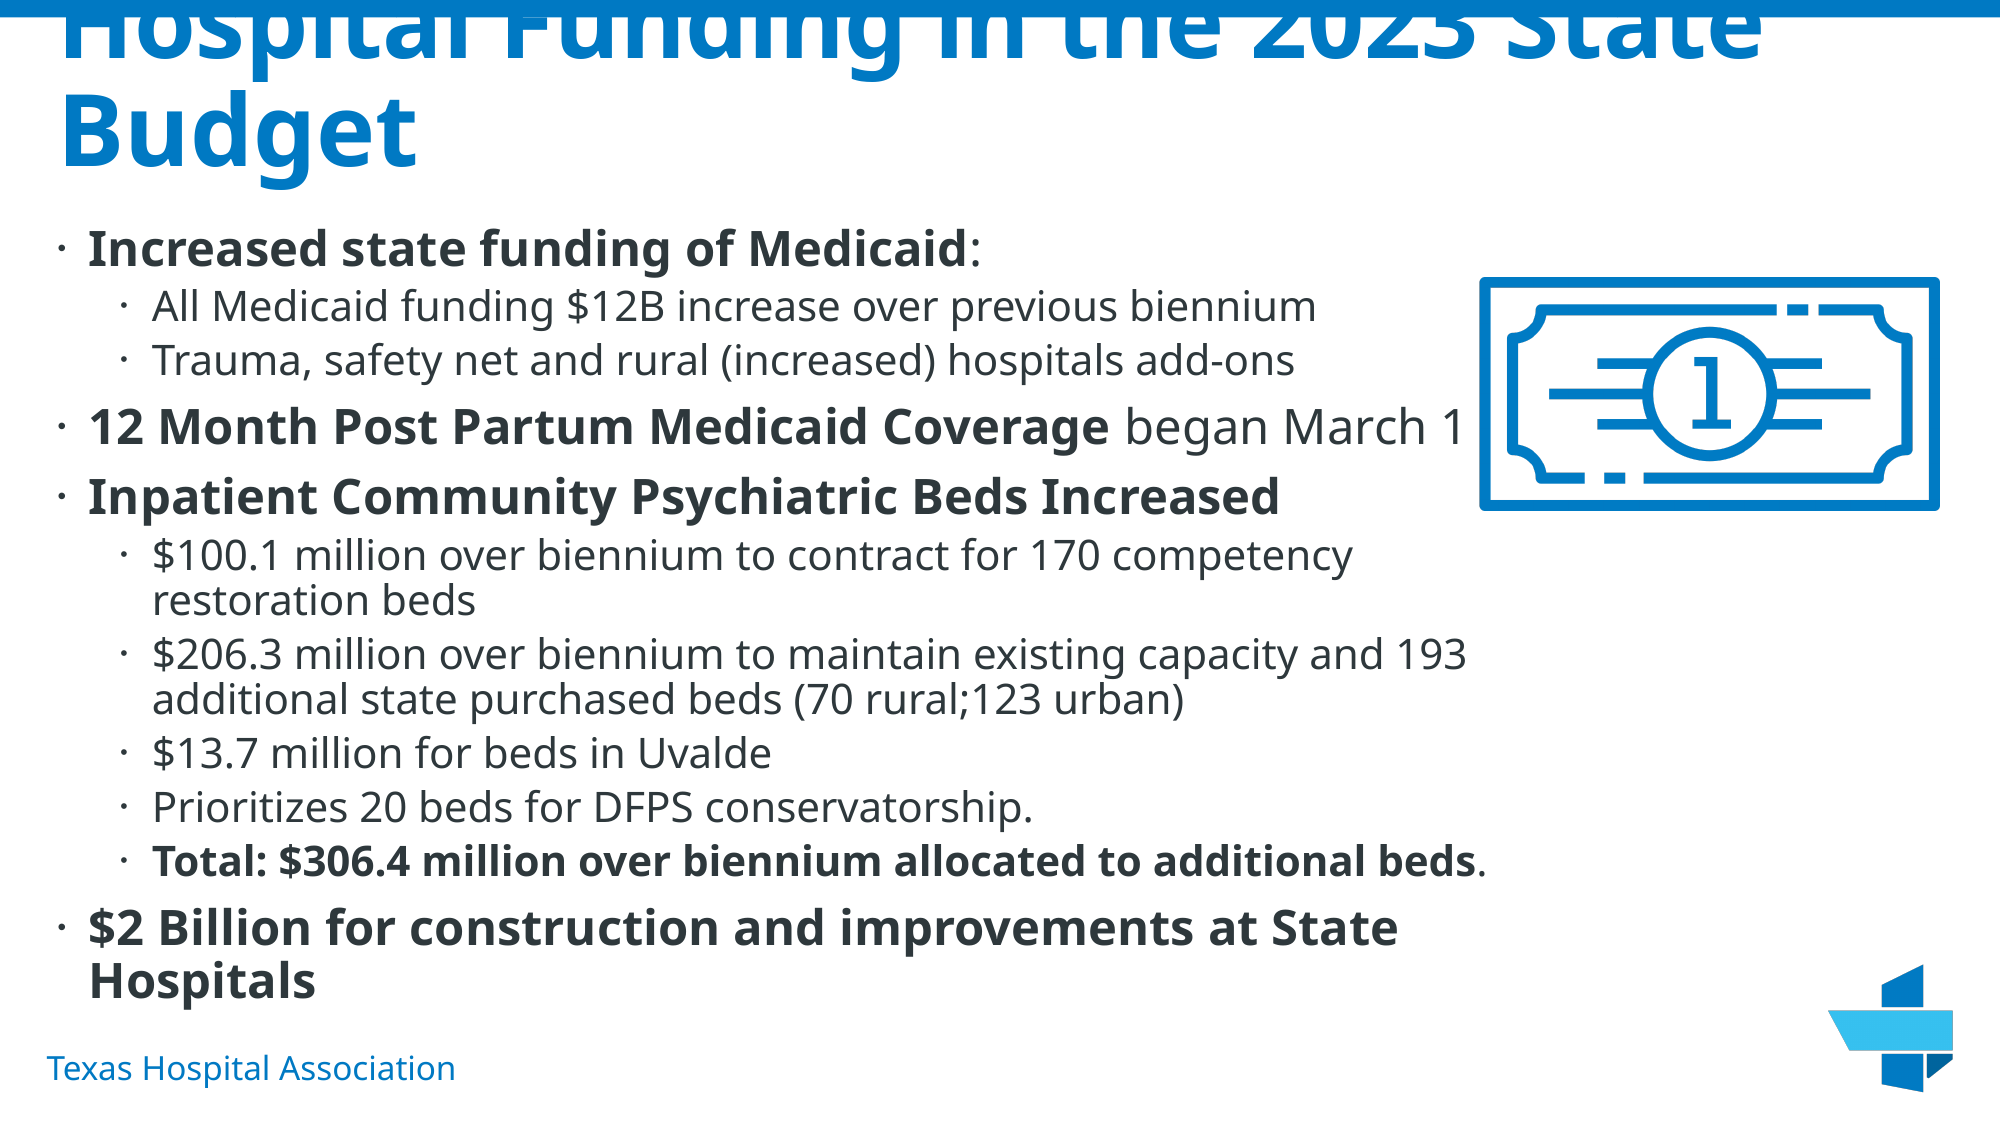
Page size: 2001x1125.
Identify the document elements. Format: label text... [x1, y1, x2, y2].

picture [1823, 961, 1957, 1095]
list Increased state funding of Medicaid: All Medicaid funding $12B increase over previous biennium Trauma, safety net and rural (increased) hospitals add-ons 12 Month Post Partum Medicaid Coverage began March 1 Inpatient Community Psychiatric Beds Increased $100.1 million over biennium to contract for 170 competency restoration beds $206.3 million over biennium to maintain existing capacity and 193 additional state purchased beds (70 rural;123 urban) $13.7 million for beds in Uvalde Prioritizes 20 beds for DFPS conservatorship. Total: $306.4 million over biennium allocated to additional beds. $2 Billion for construction and improvements at State Hospitals [42, 216, 1508, 1063]
picture [1463, 147, 1956, 640]
title Hospital Funding in the 2023 State Budget [42, 0, 1956, 196]
